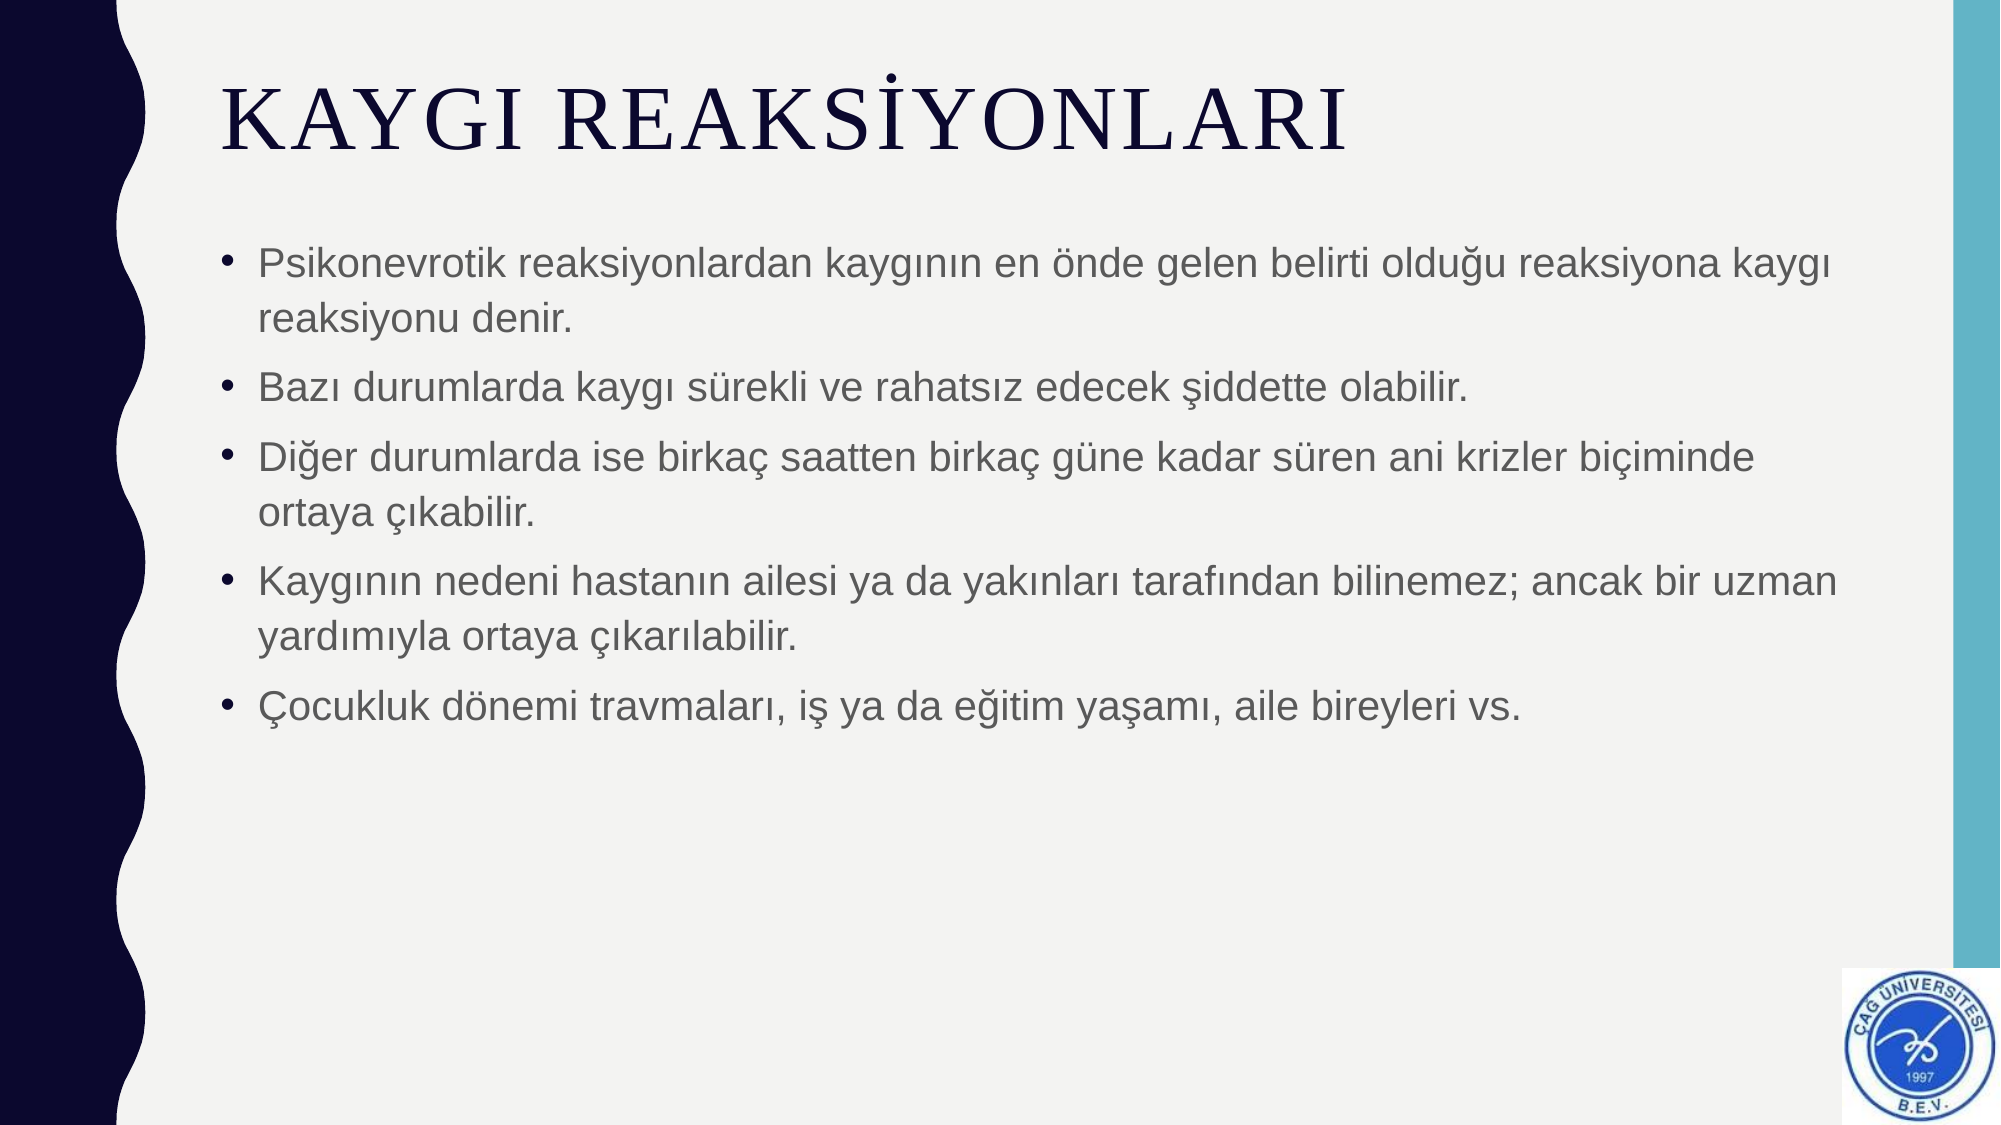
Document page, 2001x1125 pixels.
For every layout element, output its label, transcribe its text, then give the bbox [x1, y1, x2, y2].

picture [1842, 968, 2000, 1125]
list Psikonevrotik reaksiyonlardan kaygının en önde gelen belirti olduğu reaksiyona kaygı reaksiyonu denir. Bazı durumlarda kaygı sürekli ve rahatsız edecek şiddette olabilir. Diğer durumlarda ise birkaç saatten birkaç güne kadar süren ani krizler biçiminde ortaya çıkabilir. Kaygının nedeni hastanın ailesi ya da yakınları tarafından bilinemez; ancak bir uzman yardımıyla ortaya çıkarılabilir. Çocukluk dönemi travmaları, iş ya da eğitim yaşamı, aile bireyleri vs. [205, 223, 1875, 965]
title Kaygı reaksiyonları [205, 62, 1875, 223]
